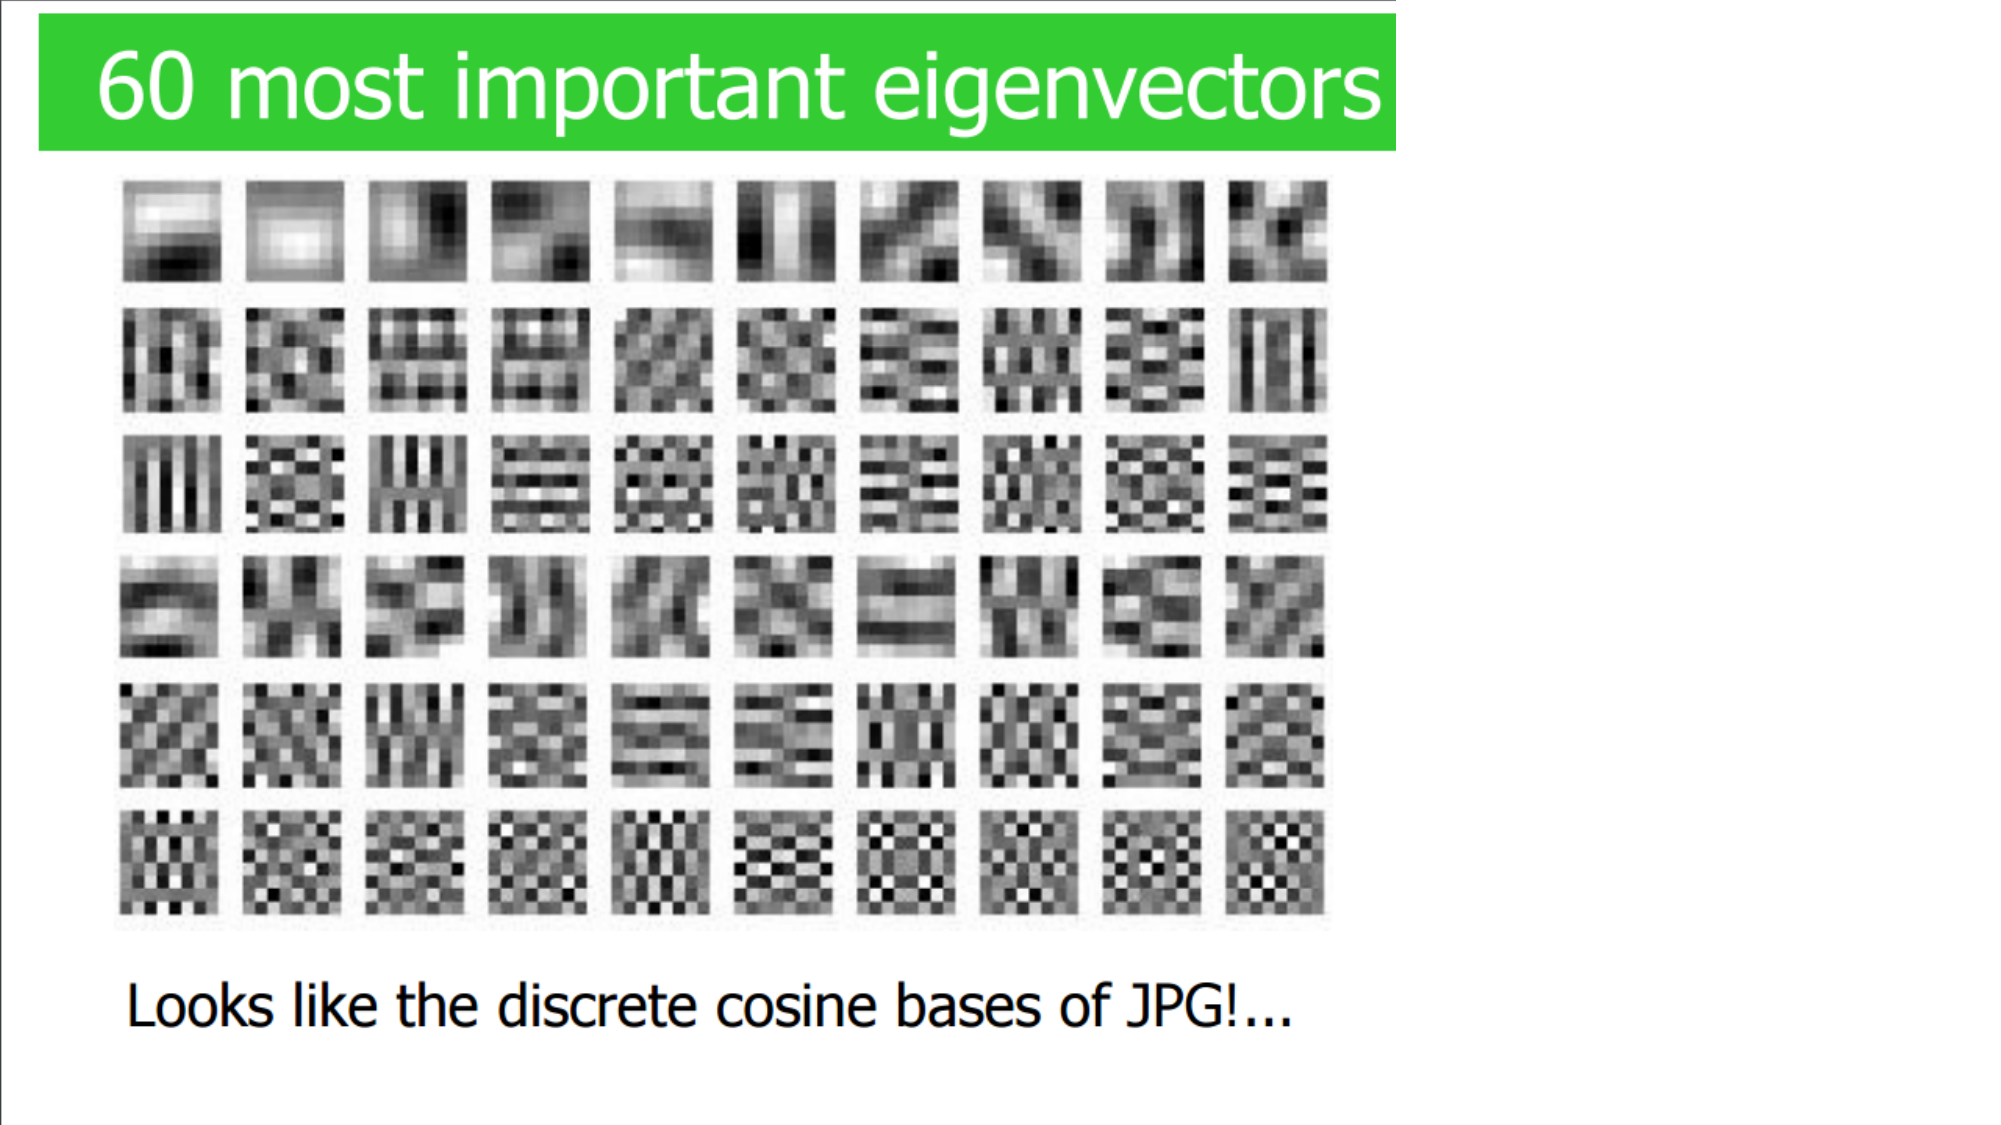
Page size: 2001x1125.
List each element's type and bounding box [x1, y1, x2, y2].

picture [0, 0, 1396, 1125]
